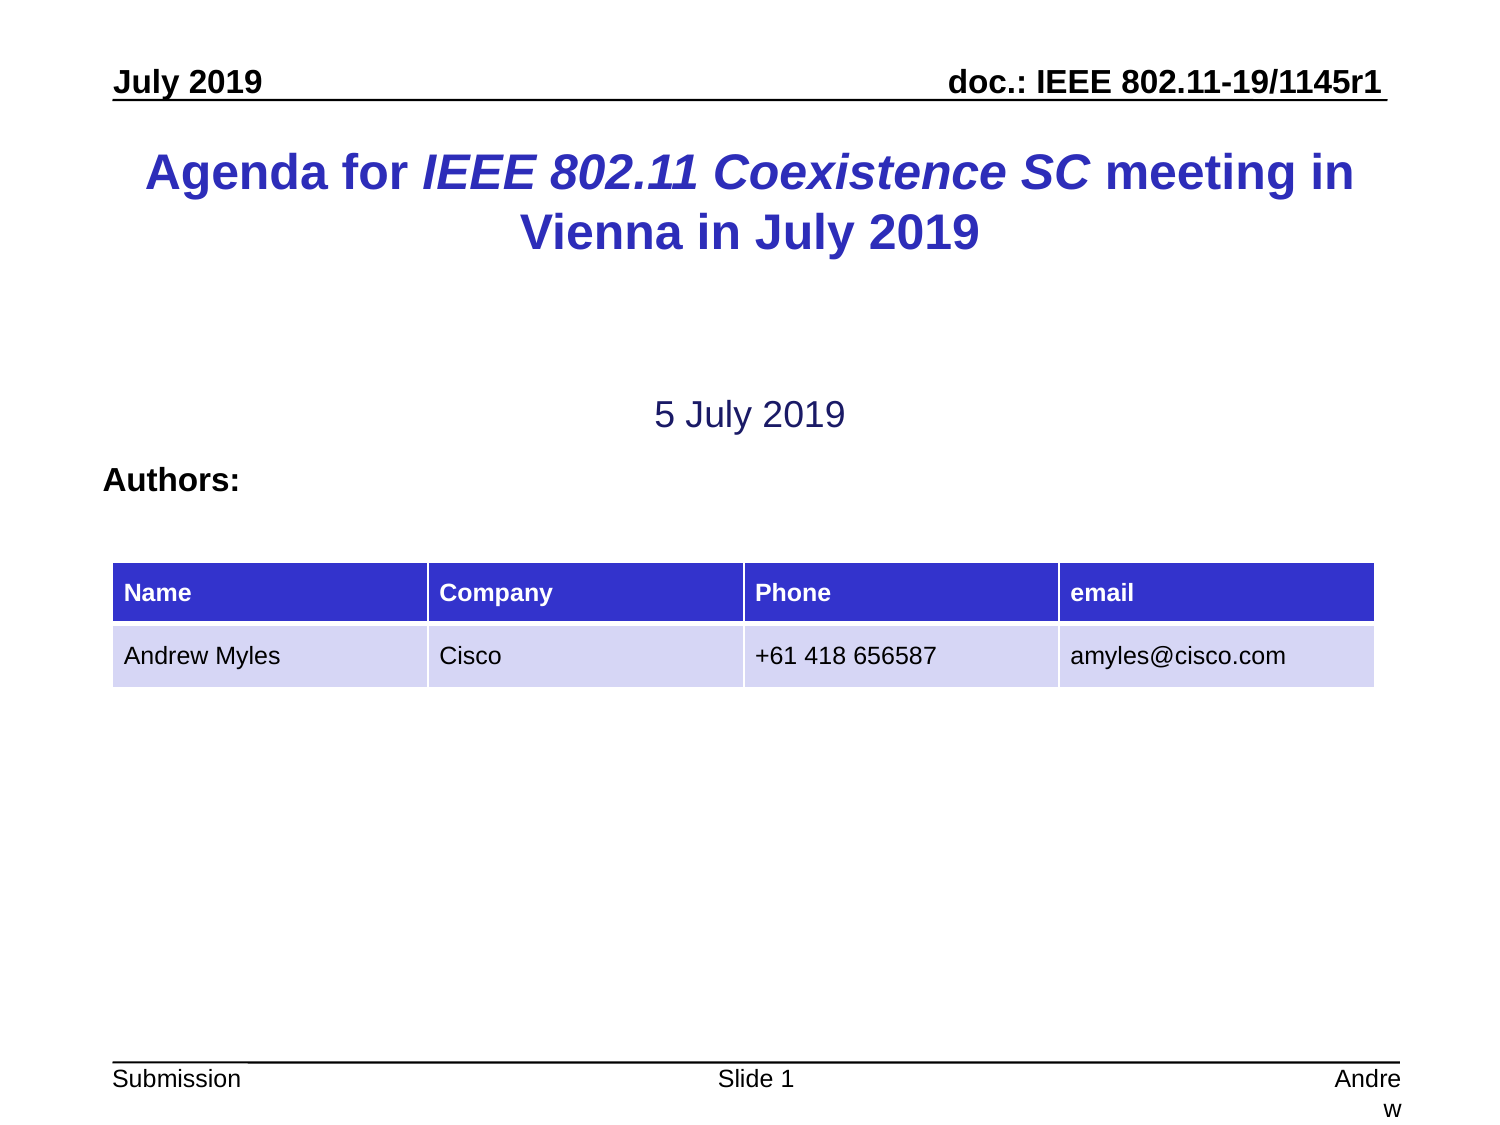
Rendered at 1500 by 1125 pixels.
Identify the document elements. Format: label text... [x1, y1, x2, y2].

table_cell Andrew Myles [113, 626, 427, 687]
slide_number Slide 1 [709, 1061, 803, 1093]
table_cell +61 418 656587 [745, 626, 1058, 687]
table_header email [1060, 563, 1374, 621]
text_box Authors: [87, 450, 325, 513]
list 5 July 2019 [112, 382, 1388, 445]
title Agenda for IEEE 802.11 Coexistence SC meeting in Vienna in July 2019 [112, 112, 1388, 288]
table_header Phone [745, 563, 1058, 621]
footer Andrew Myles, Cisco [1320, 1061, 1402, 1093]
table_header Company [429, 563, 743, 621]
table_cell amyles@cisco.com [1060, 626, 1374, 687]
table_cell Cisco [429, 626, 743, 687]
table_header Name [113, 563, 427, 621]
